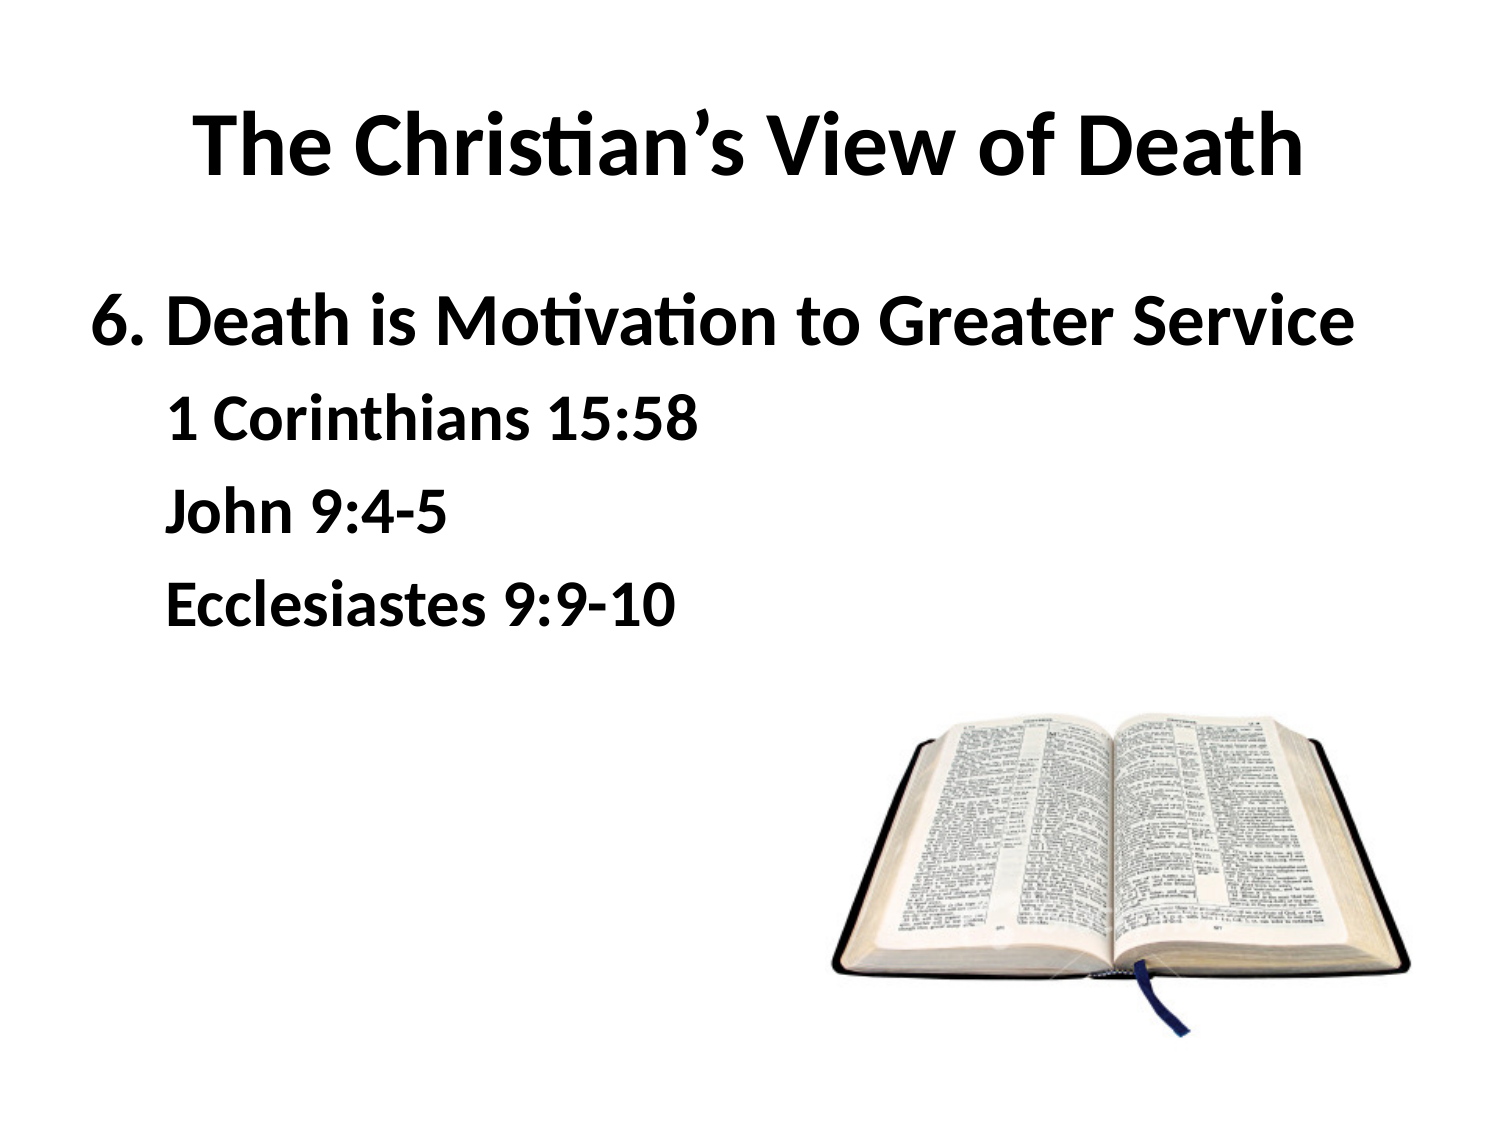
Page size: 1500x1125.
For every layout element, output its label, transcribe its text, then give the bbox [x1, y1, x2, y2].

list 6. Death is Motivation to Greater Service 1 Corinthians 15:58 John 9:4-5 Ecclesiastes 9:9-10 [75, 262, 1425, 1005]
picture [824, 662, 1419, 1072]
title The Christian’s View of Death [75, 45, 1425, 233]
